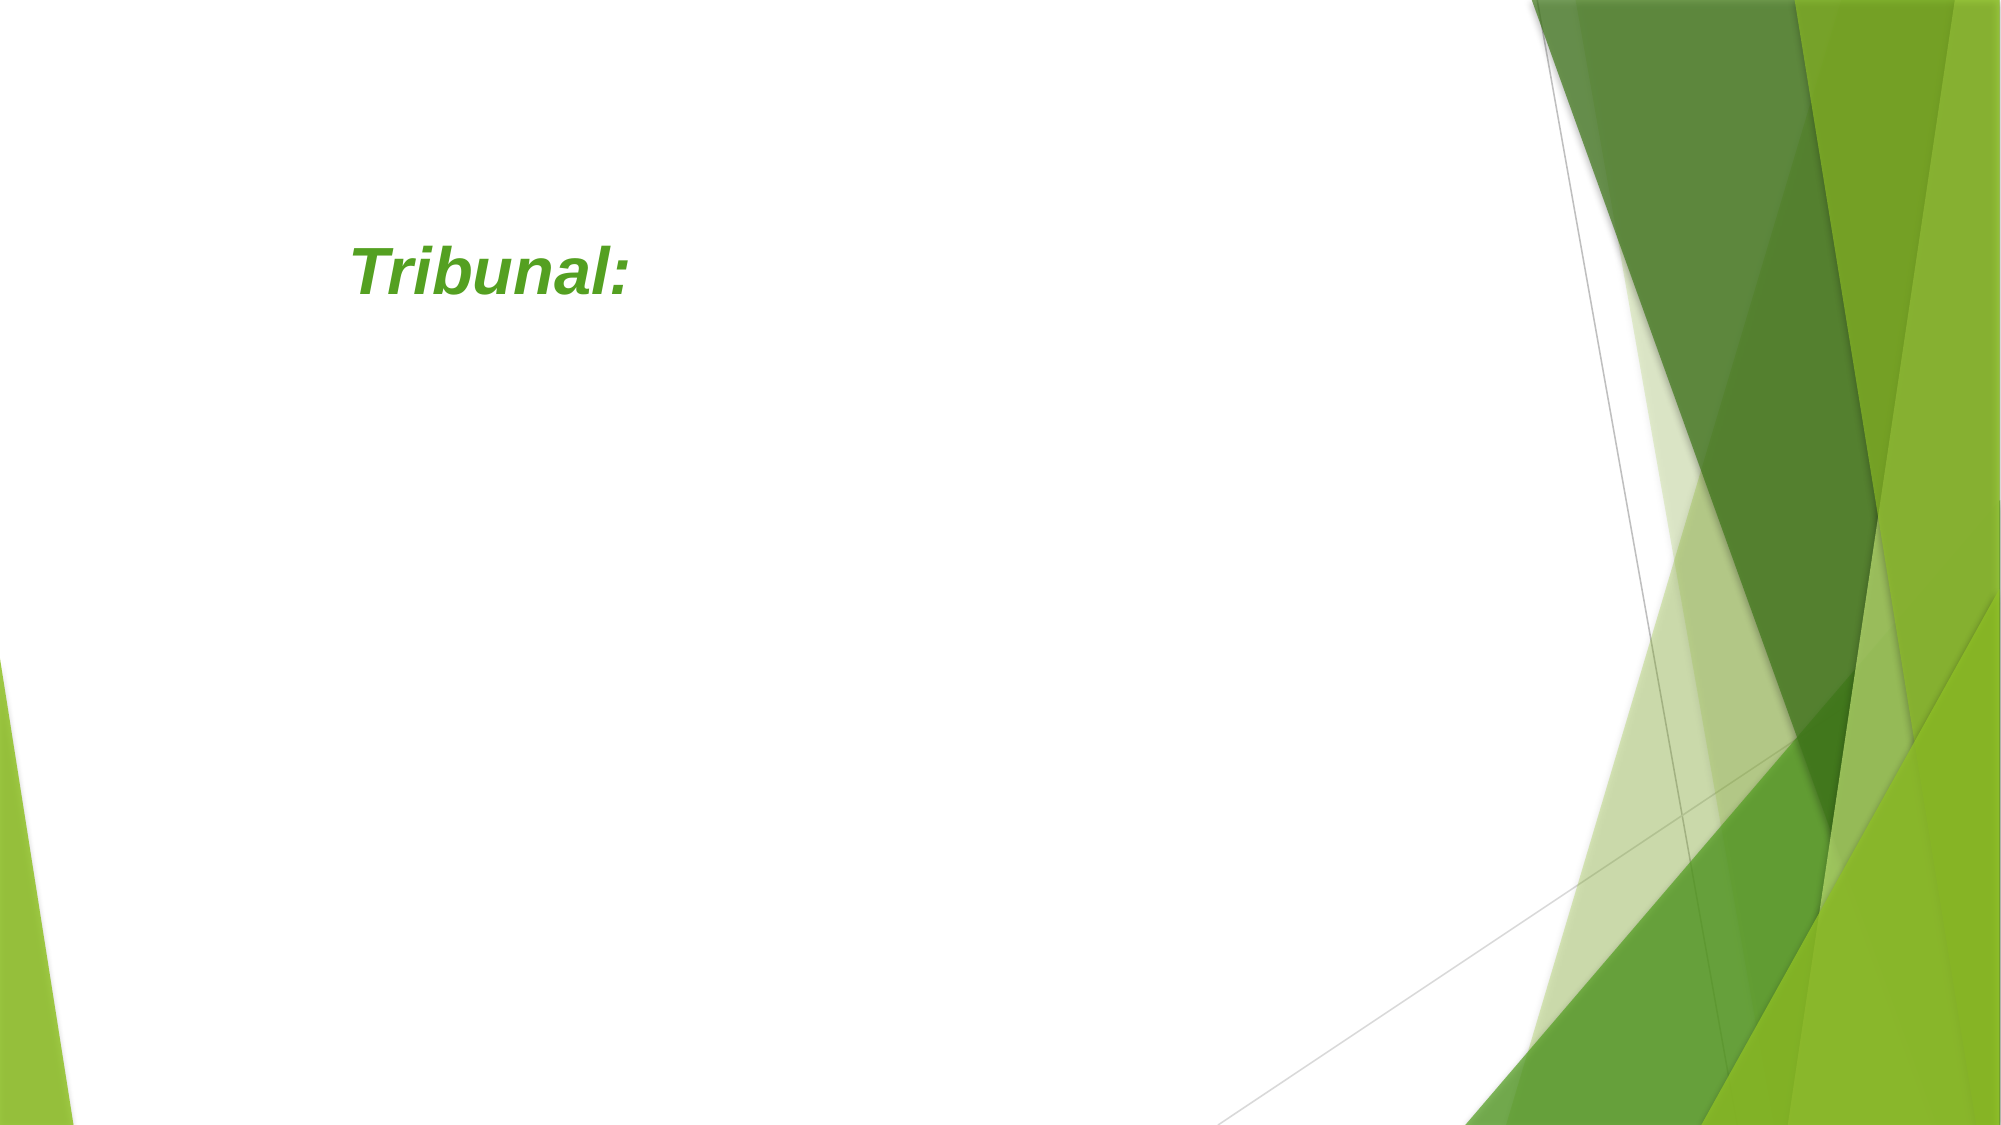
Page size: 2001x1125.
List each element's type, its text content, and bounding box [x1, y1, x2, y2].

text_box Tribunal: [333, 180, 1438, 316]
